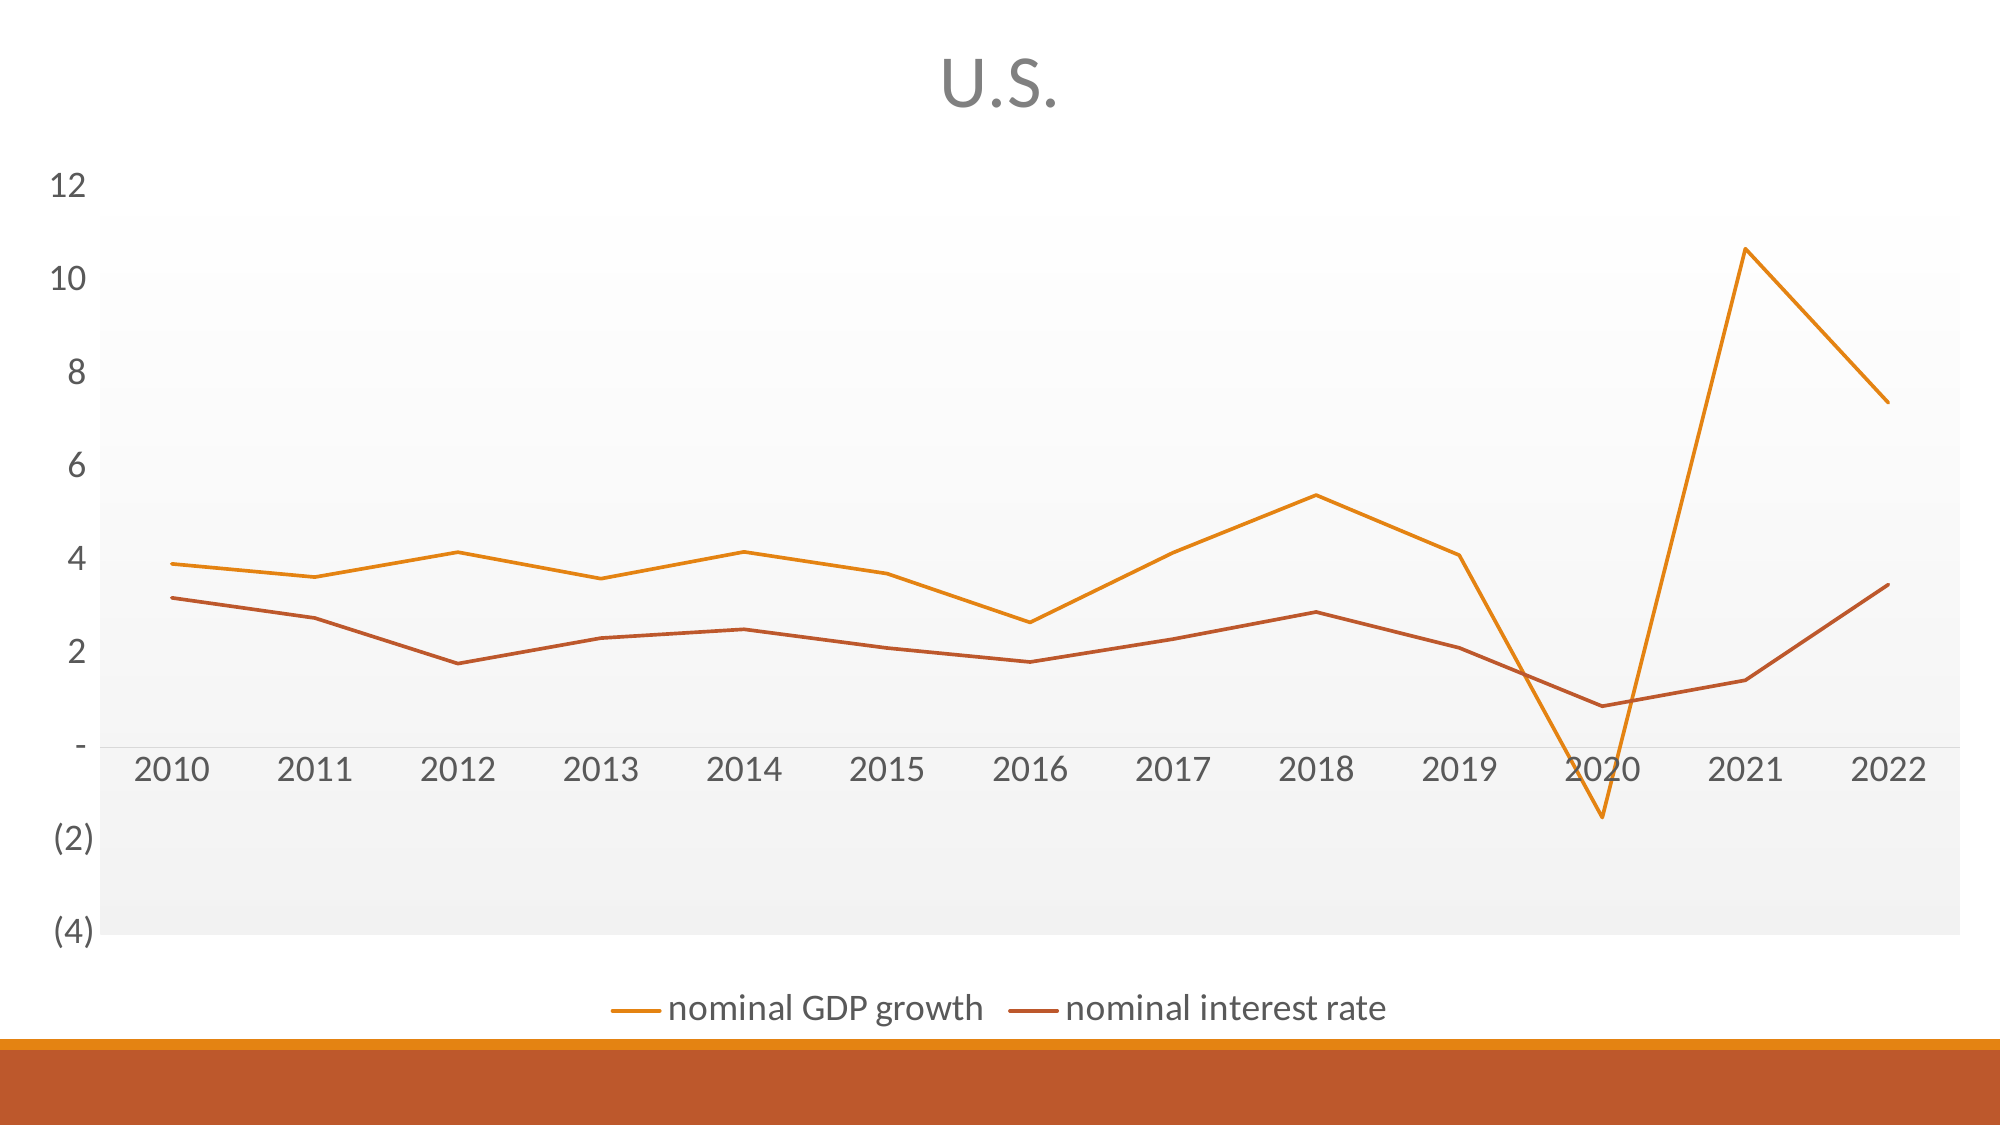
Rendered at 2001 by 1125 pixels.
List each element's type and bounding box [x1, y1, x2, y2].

chart [0, 0, 2000, 1038]
